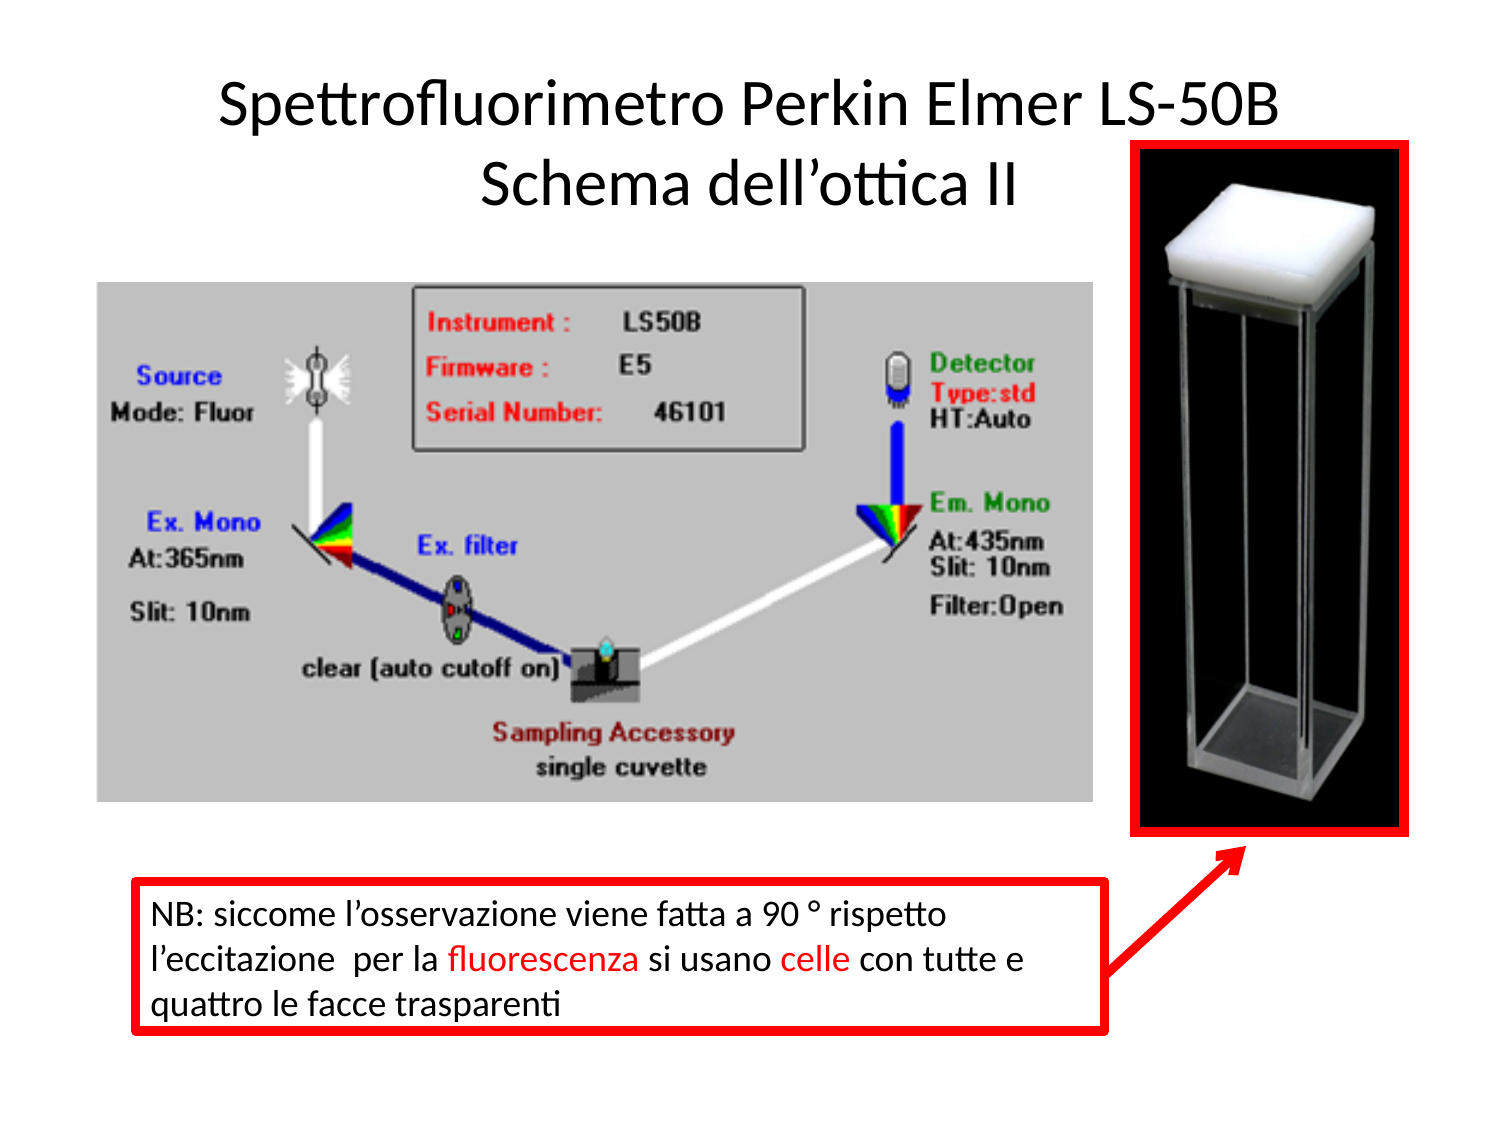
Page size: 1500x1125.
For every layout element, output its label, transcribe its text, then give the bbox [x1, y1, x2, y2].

title Spettrofluorimetro Perkin Elmer LS-50B Schema dell’ottica II [75, 45, 1425, 233]
text_box NB: siccome l’osservazione viene fatta a 90 ° rispetto l’eccitazione per la fluorescenza si usano celle con tutte e quattro le facce trasparenti [134, 879, 1106, 1033]
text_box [1104, 845, 1247, 977]
picture [1139, 148, 1400, 828]
picture [88, 282, 1093, 802]
